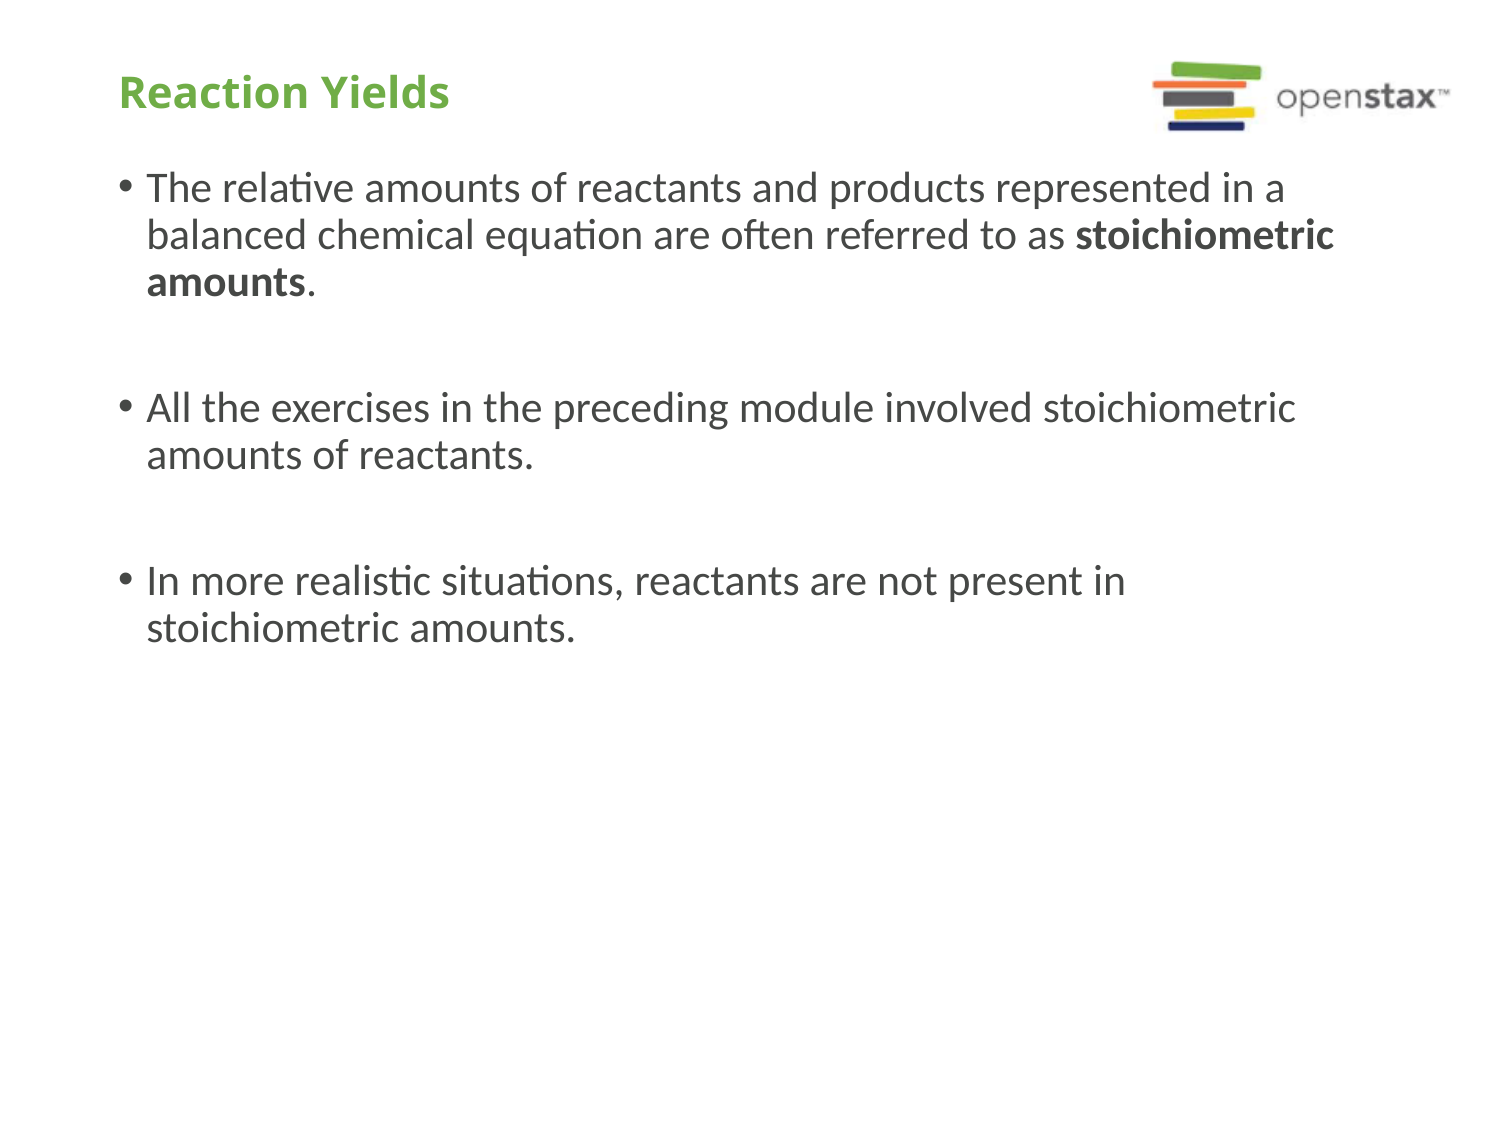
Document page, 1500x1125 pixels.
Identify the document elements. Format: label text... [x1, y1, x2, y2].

picture [1151, 59, 1452, 134]
list The relative amounts of reactants and products represented in a balanced chemical equation are often referred to as stoichiometric amounts. All the exercises in the preceding module involved stoichiometric amounts of reactants. In more realistic situations, reactants are not present in stoichiometric amounts. [103, 156, 1397, 1000]
title Reaction Yields [103, 59, 1397, 130]
